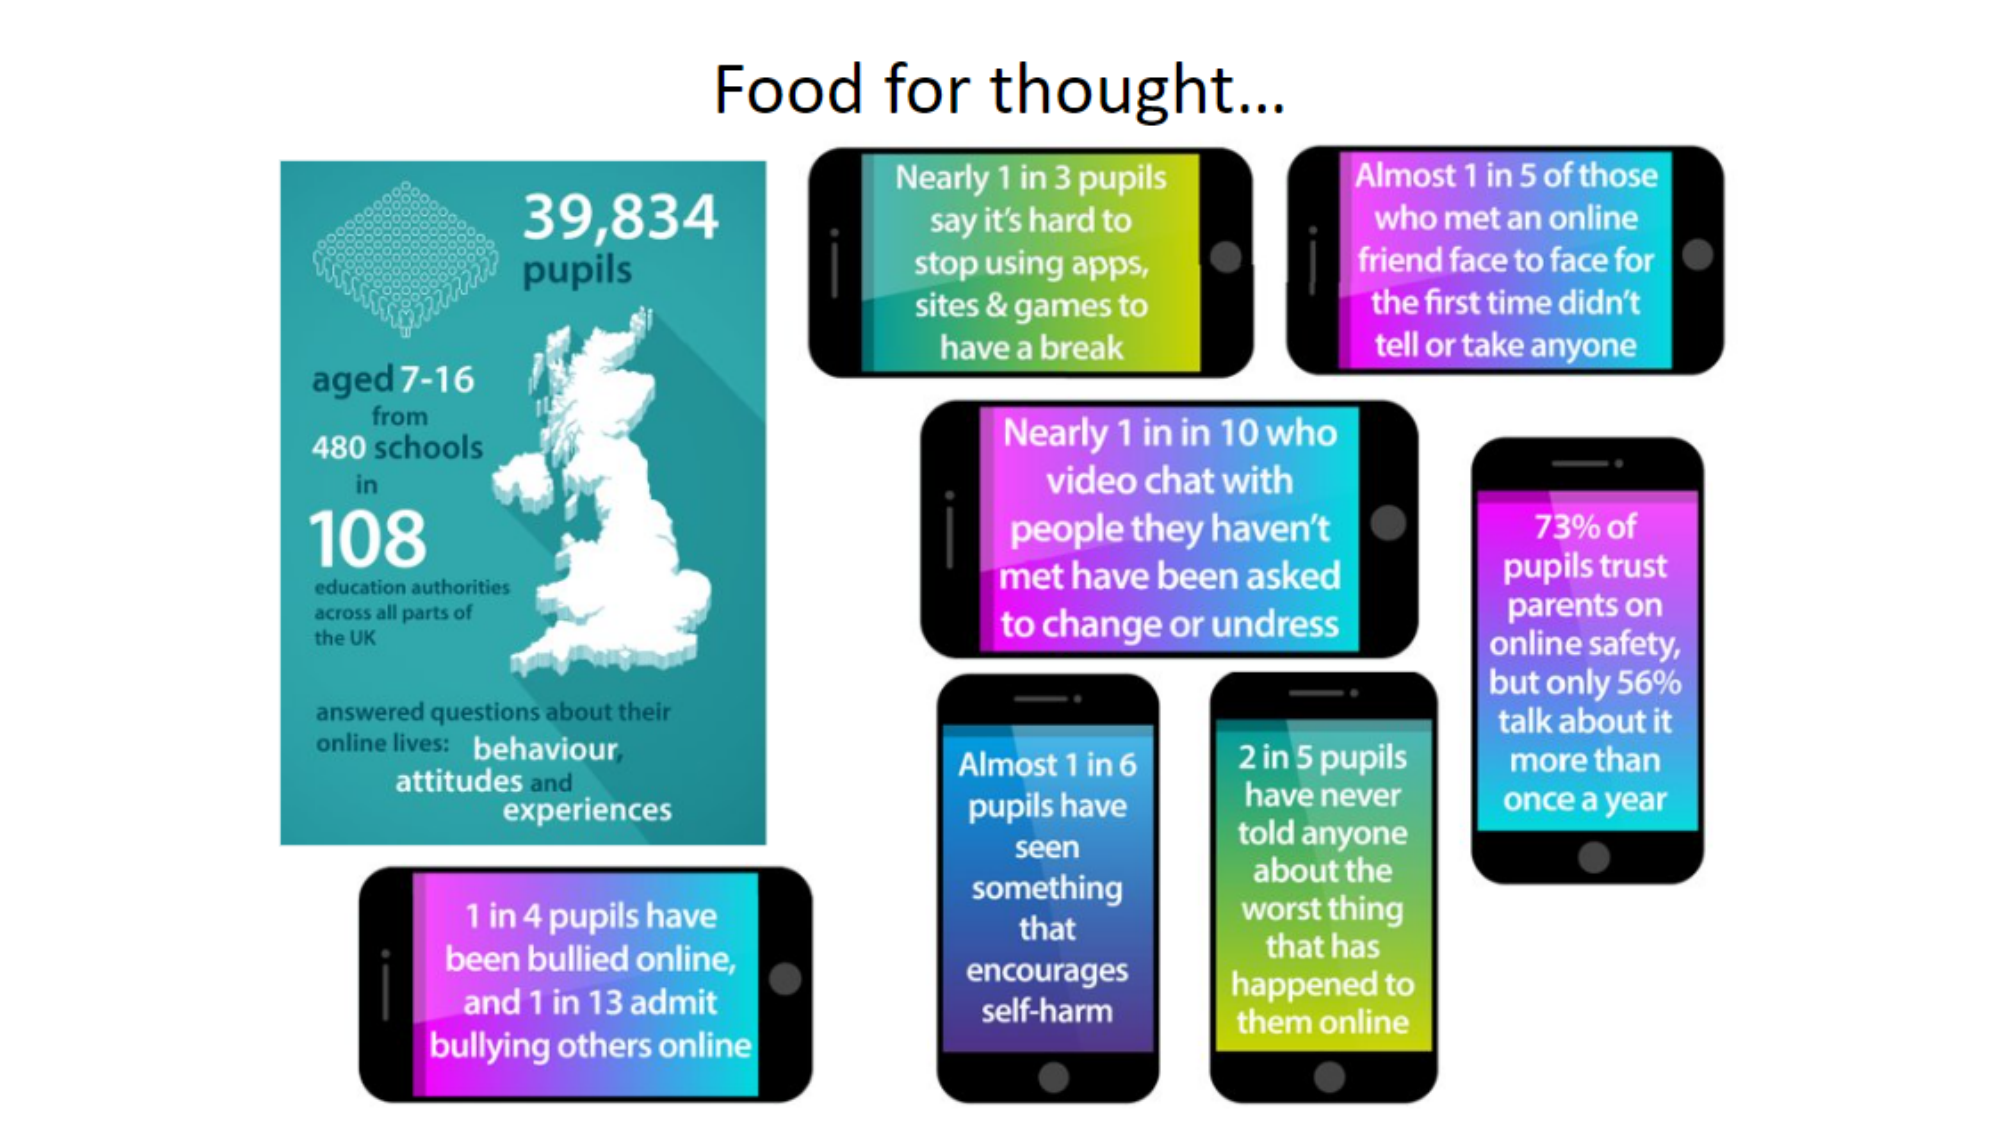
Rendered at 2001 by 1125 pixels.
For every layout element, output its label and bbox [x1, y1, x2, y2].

picture [258, 12, 1738, 1125]
